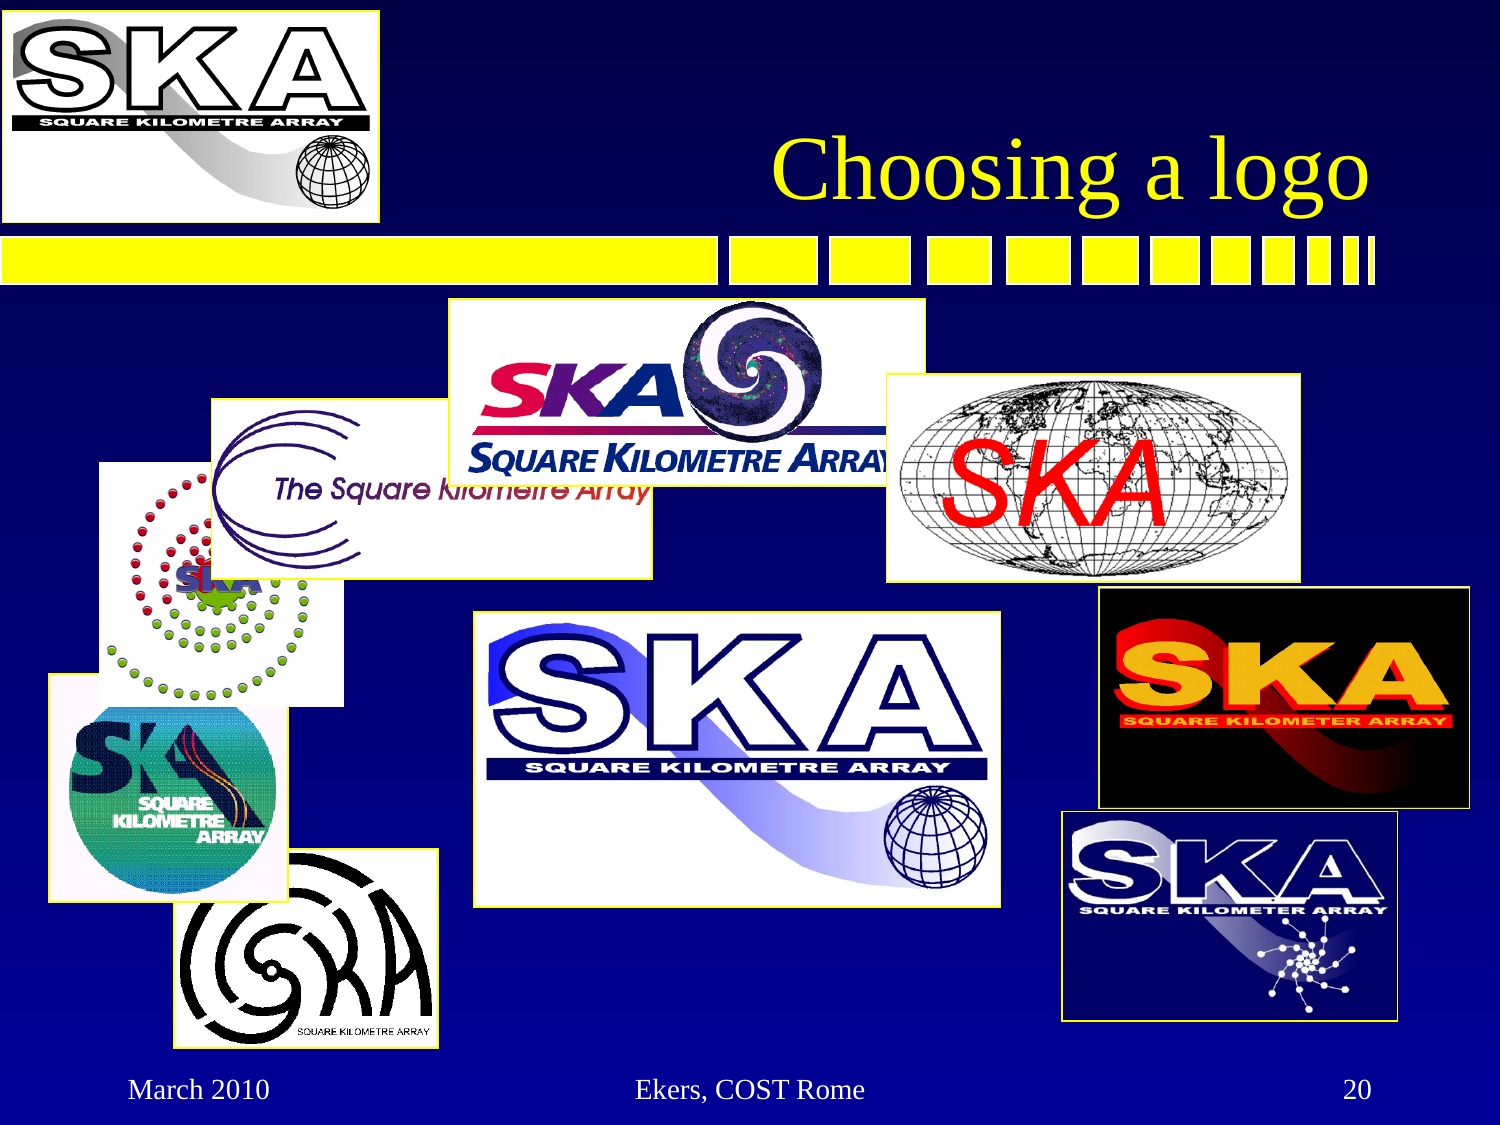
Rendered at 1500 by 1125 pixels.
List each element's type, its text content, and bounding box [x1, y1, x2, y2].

picture [474, 612, 1001, 907]
picture [1099, 587, 1469, 809]
picture [1062, 812, 1398, 1021]
picture [49, 299, 1301, 1048]
footer Ekers, COST Rome [511, 1061, 988, 1125]
picture [3, 12, 378, 222]
slide_number 20 [1074, 1061, 1388, 1125]
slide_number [111, 1061, 426, 1125]
title Choosing a logo [386, 30, 1388, 226]
